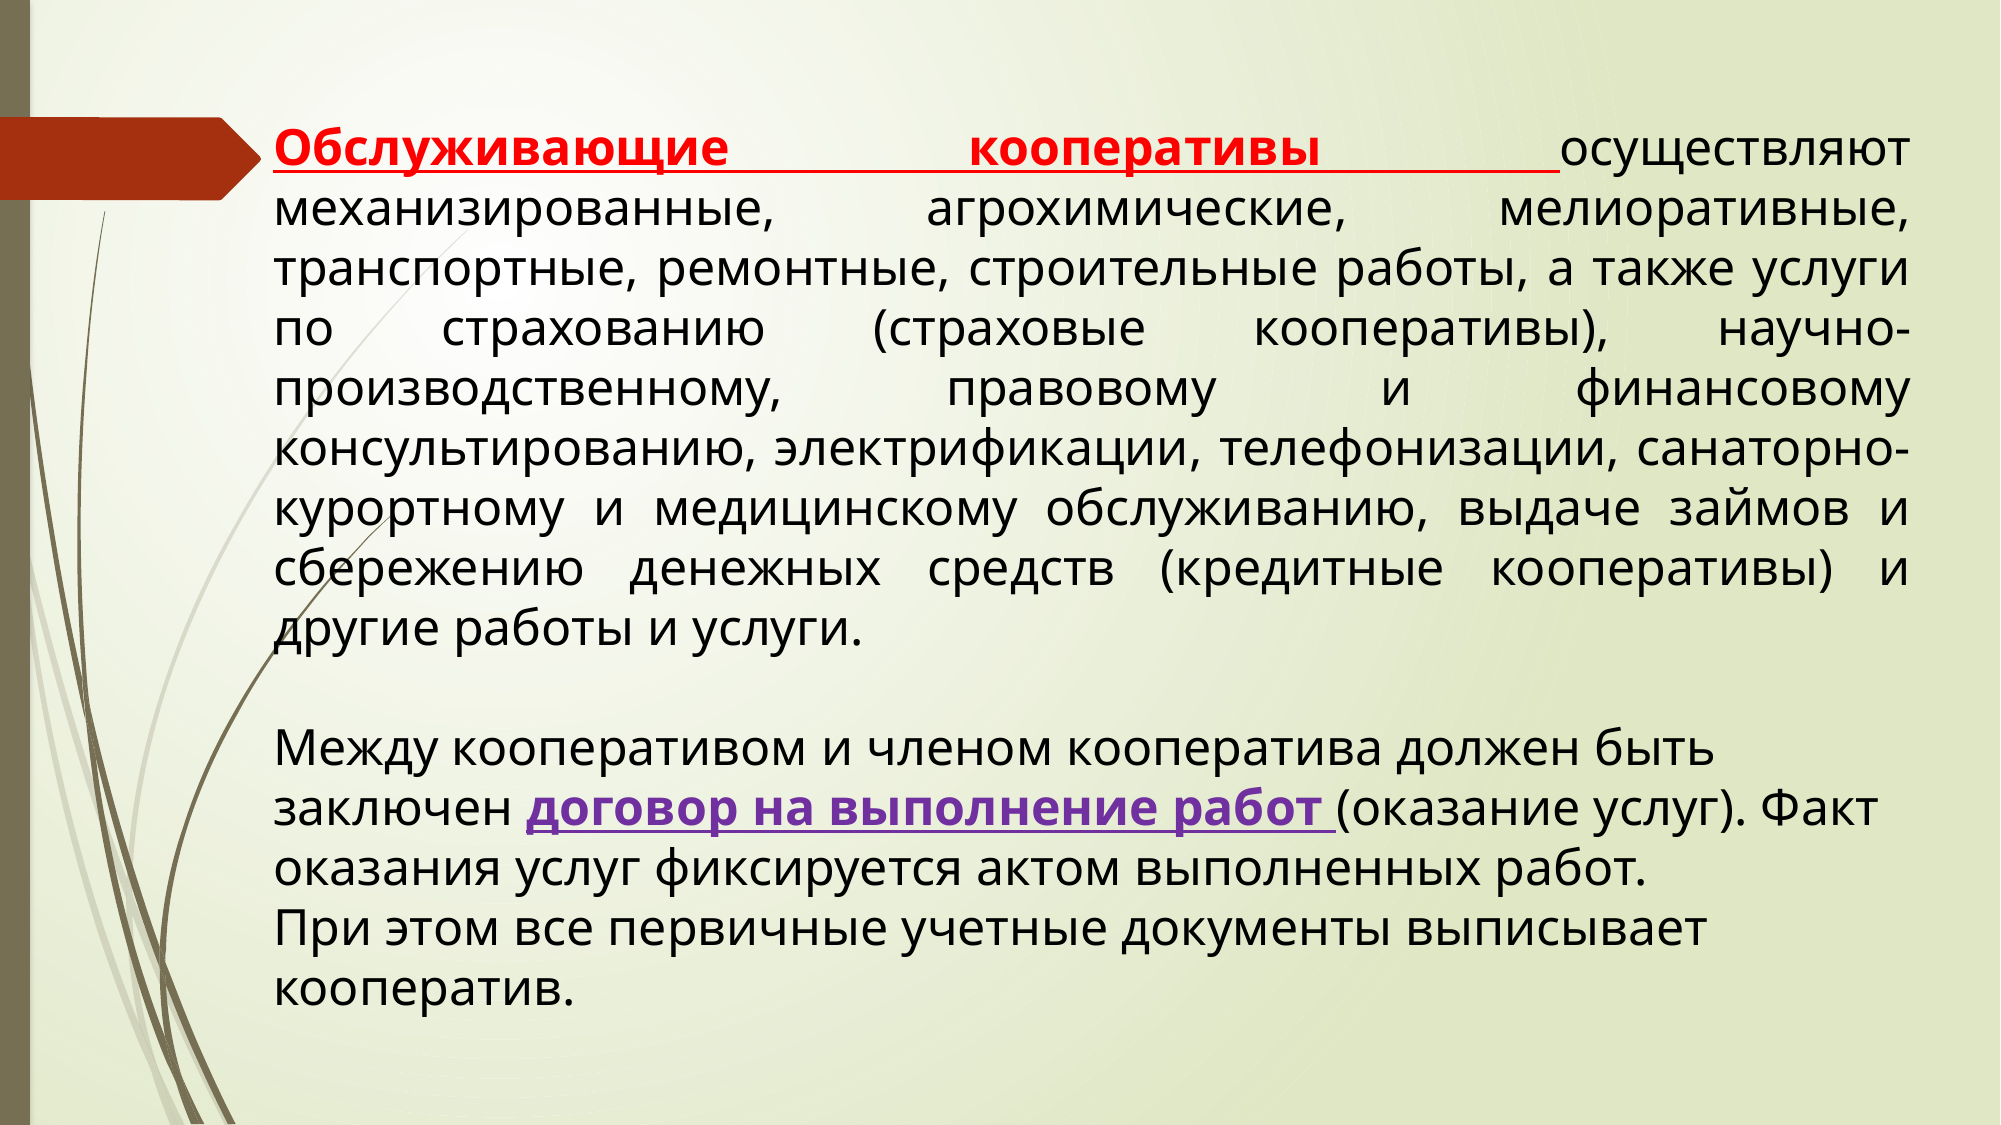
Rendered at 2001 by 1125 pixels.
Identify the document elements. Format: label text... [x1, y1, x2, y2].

text_box Обслуживающие кооперативы осуществляют механизированные, агрохимические, мелиоративные, транспортные, ремонтные, строительные работы, а также услуги по страхованию (страховые кооперативы), научно-производственному, правовому и финансовому консультированию, электрификации, телефонизации, санаторно-курортному и медицинскому обслуживанию, выдаче займов и сбережению денежных средств (кредитные кооперативы) и другие работы и услуги. Между кооперативом и членом кооператива должен быть заключен договор на выполнение работ (оказание услуг). Факт оказания услуг фиксируется актом выполненных работ. При этом все первичные учетные документы выписывает кооператив. [258, 108, 1927, 1024]
